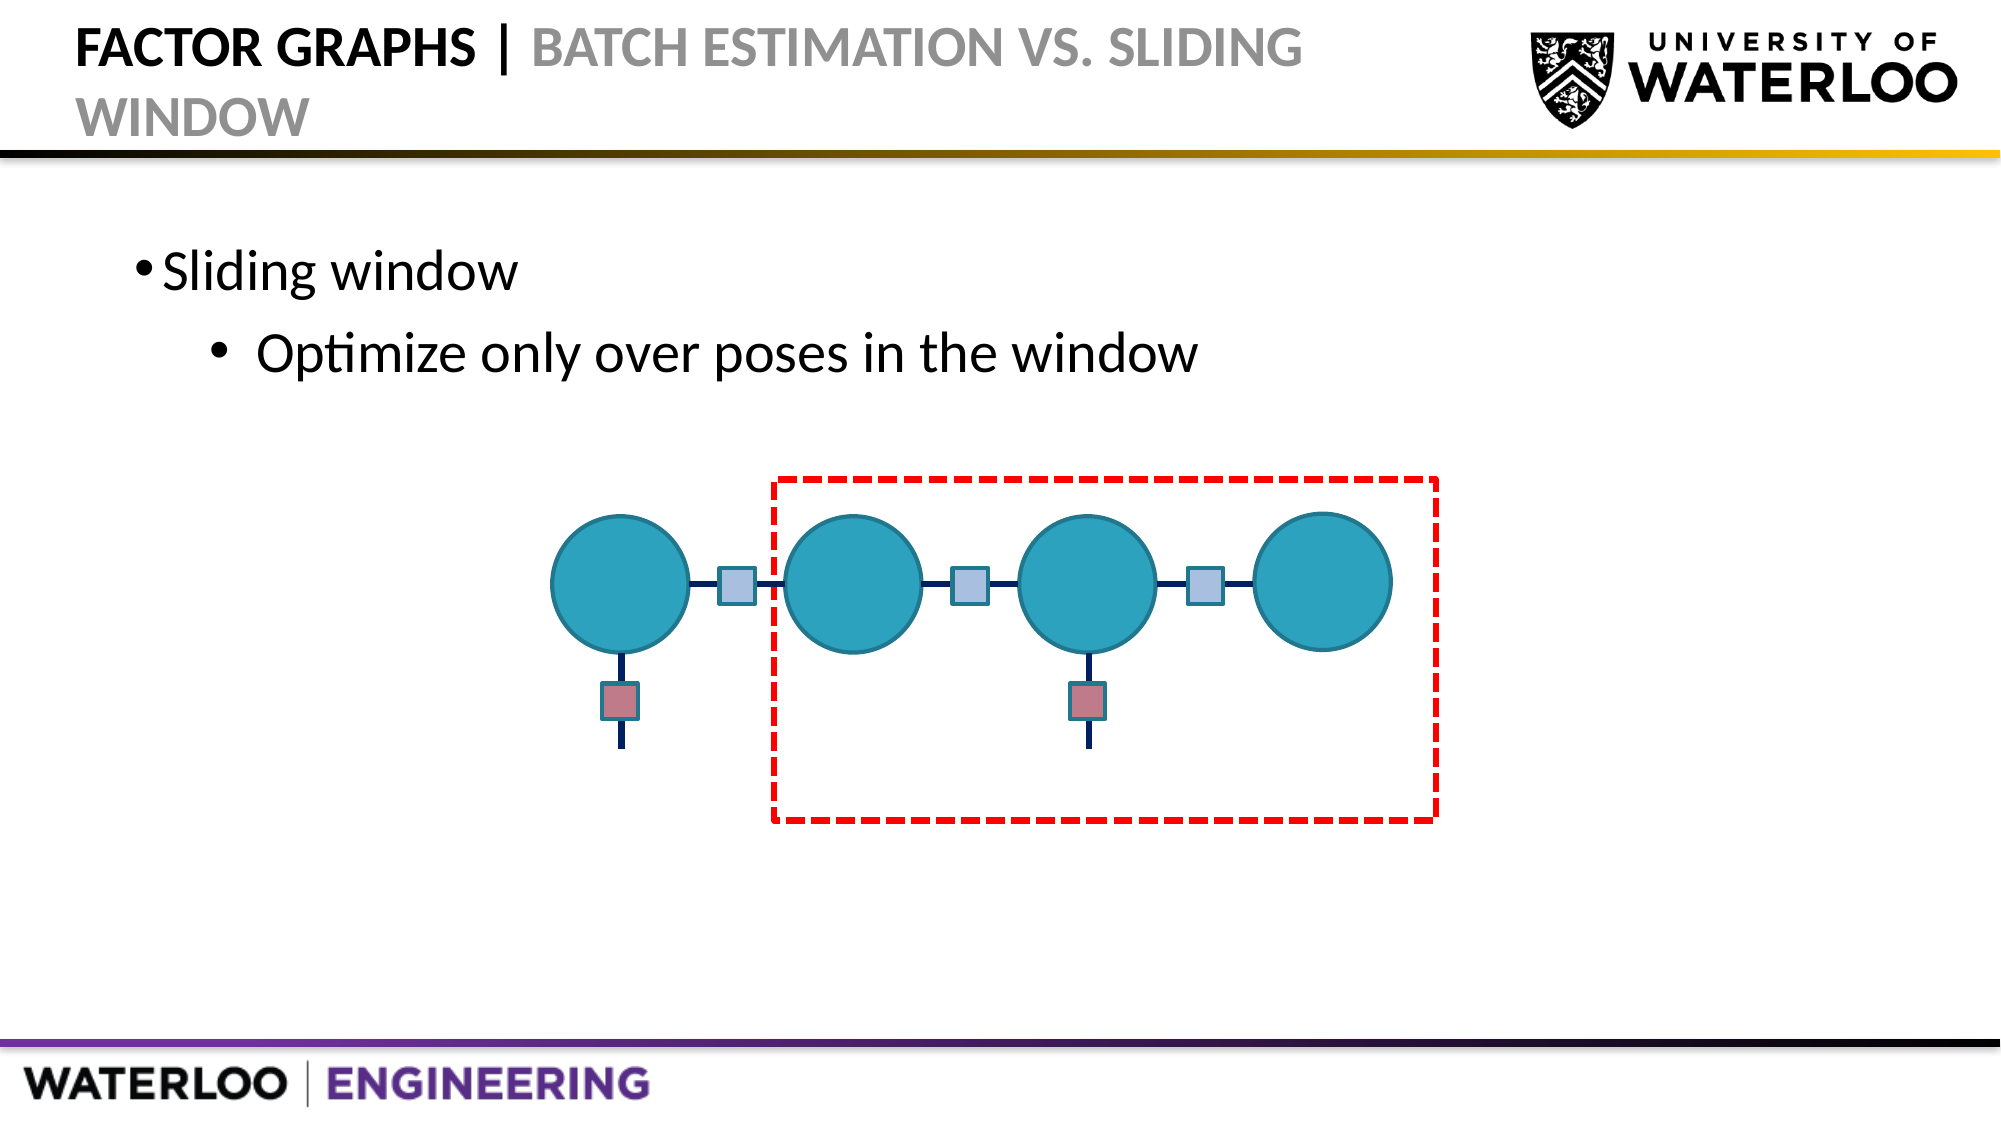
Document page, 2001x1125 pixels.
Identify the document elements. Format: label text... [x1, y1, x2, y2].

list Sliding window Optimize only over poses in the window [118, 224, 1870, 926]
picture [1448, 0, 2001, 199]
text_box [551, 479, 1437, 821]
title Factor Graphs | Batch Estimation vs. Sliding Window [60, 7, 1410, 150]
picture [7, 1046, 659, 1111]
